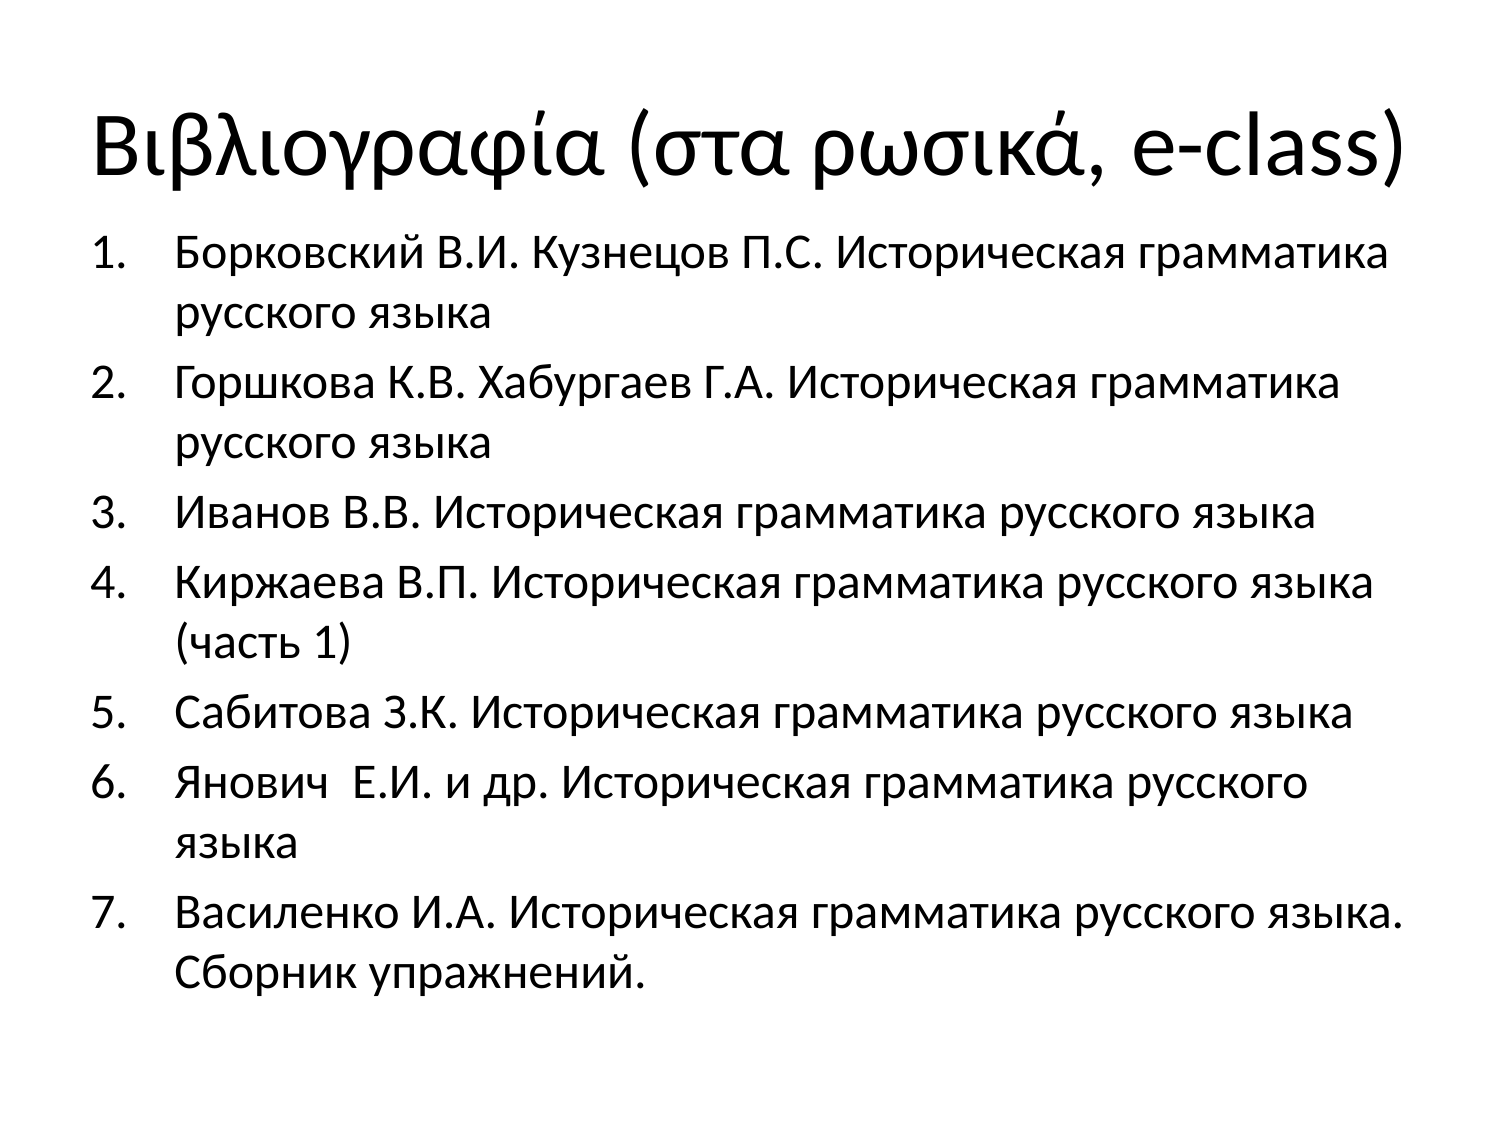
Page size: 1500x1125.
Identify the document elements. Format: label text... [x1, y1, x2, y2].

title Βιβλιογραφία (στα ρωσικά, e-class) [75, 45, 1425, 210]
list Борковский В.И. Кузнецов П.С. Историческая грамматика русского языка Горшкова К.В. Хабургаев Г.А. Историческая грамматика русского языка Иванов В.В. Историческая грамматика русского языка Киржаева В.П. Историческая грамматика русского языка (часть 1) Сабитова З.К. Историческая грамматика русского языка Янович Е.И. и др. Историческая грамматика русского языка Василенко И.А. Историческая грамматика русского языка. Сборник упражнений. [75, 210, 1425, 1005]
